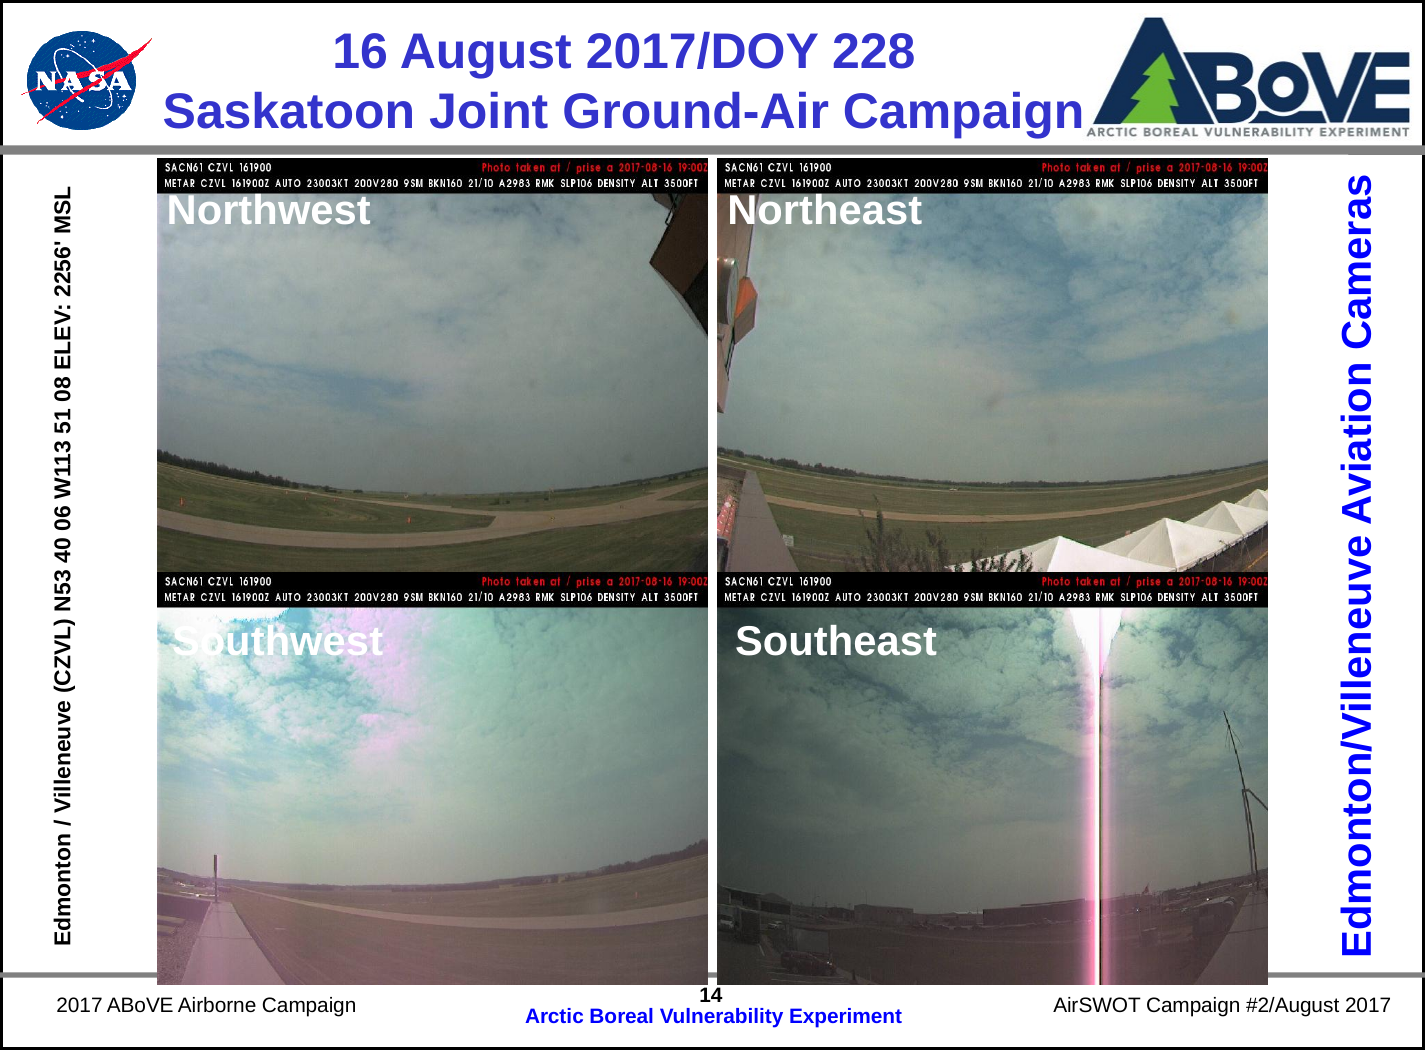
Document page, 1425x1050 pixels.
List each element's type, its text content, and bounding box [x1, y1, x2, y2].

picture [717, 158, 1268, 985]
text_box Edmonton/Villeneuve Aviation Cameras [1321, 158, 1387, 974]
picture [8, 15, 163, 142]
picture [1082, 13, 1414, 141]
title 16 August 2017/DOY 228 Saskatoon Joint Ground-Air Campaign [133, 28, 1115, 130]
picture [156, 158, 708, 985]
text_box Edmonton / Villeneuve (CZVL) N53 40 06 W113 51 08 ELEV: 2256' MSL [40, 158, 83, 974]
